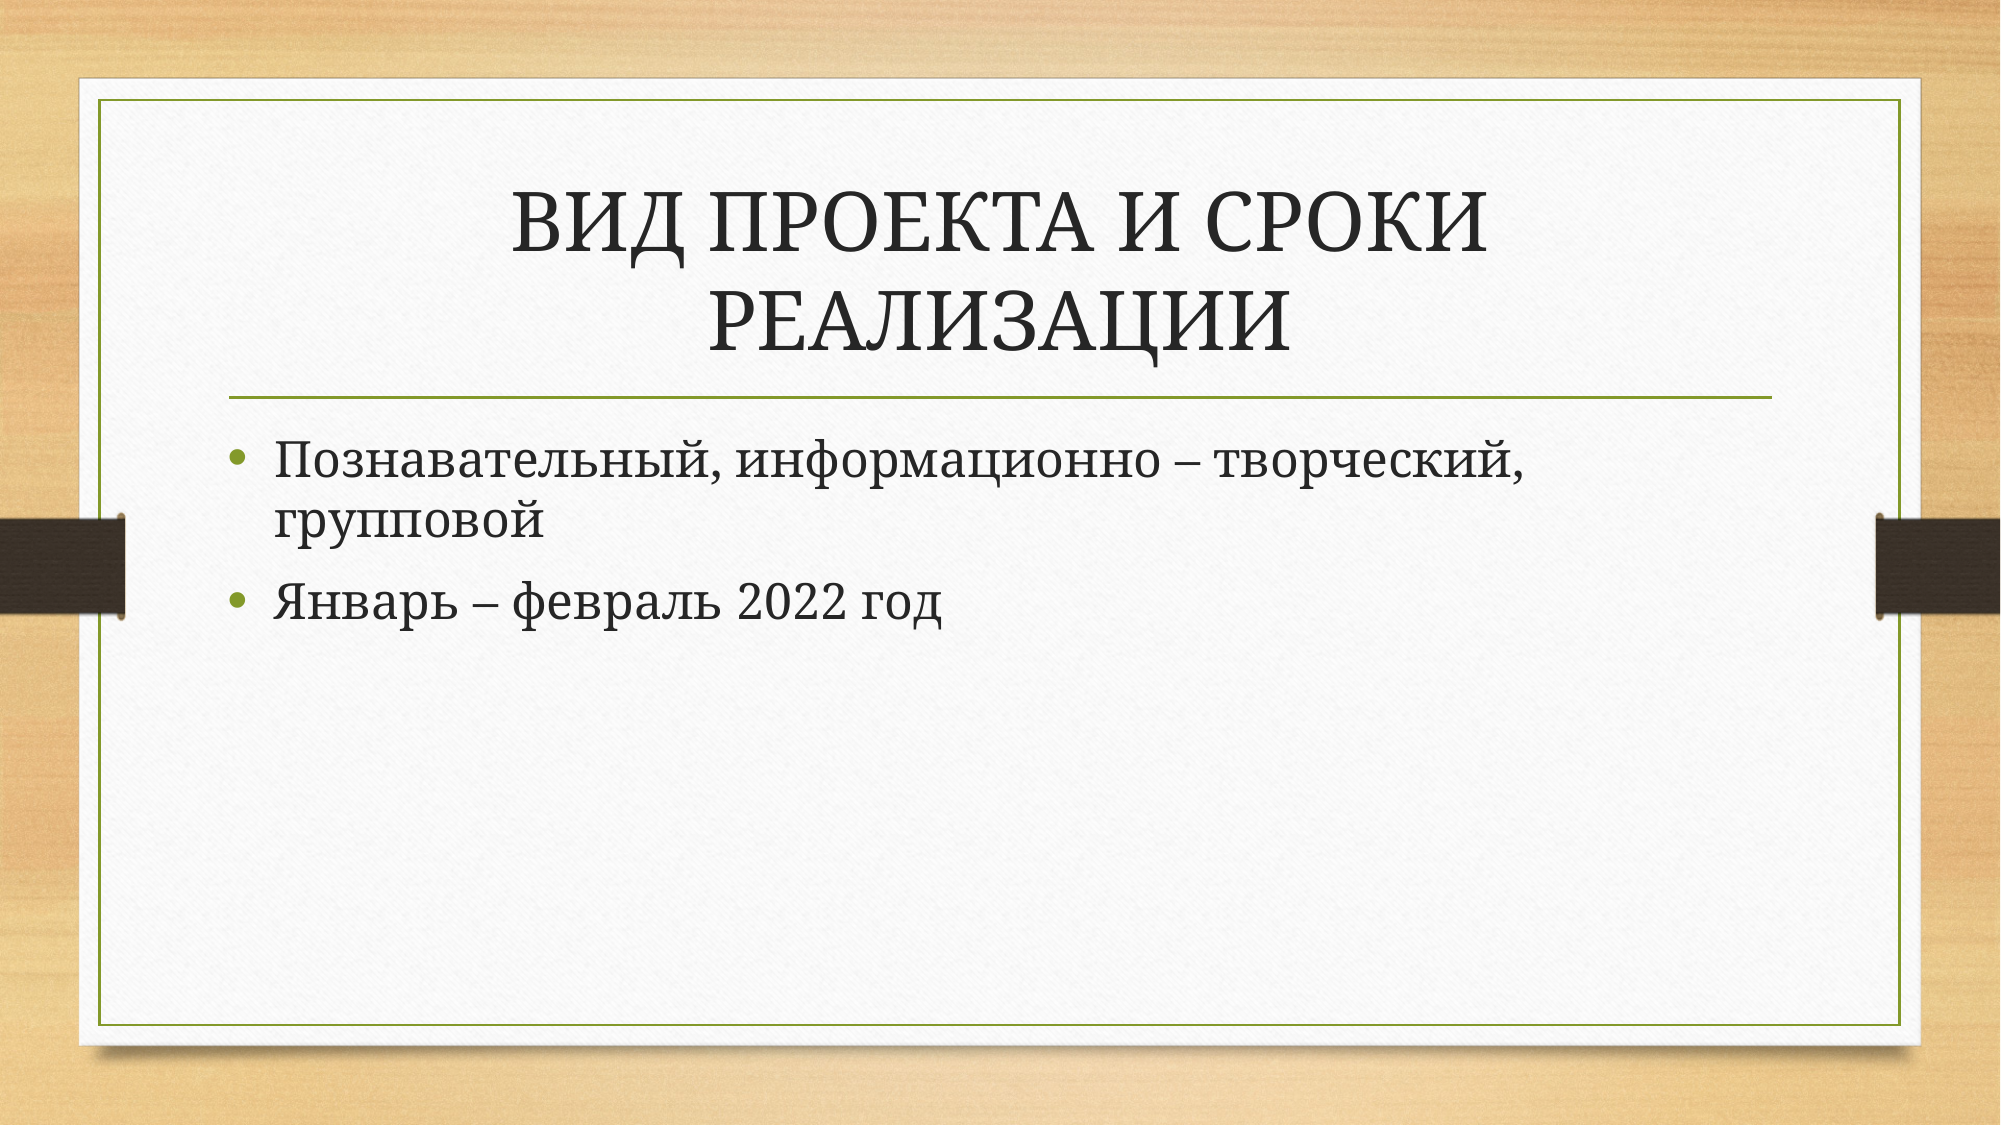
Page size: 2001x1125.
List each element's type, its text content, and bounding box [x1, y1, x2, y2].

list Познавательный, информационно – творческий, групповой Январь – февраль 2022 год [212, 419, 1788, 964]
picture [0, 0, 2001, 1125]
title ВИД ПРОЕКТА И СРОКИ РЕАЛИЗАЦИИ [212, 161, 1788, 375]
